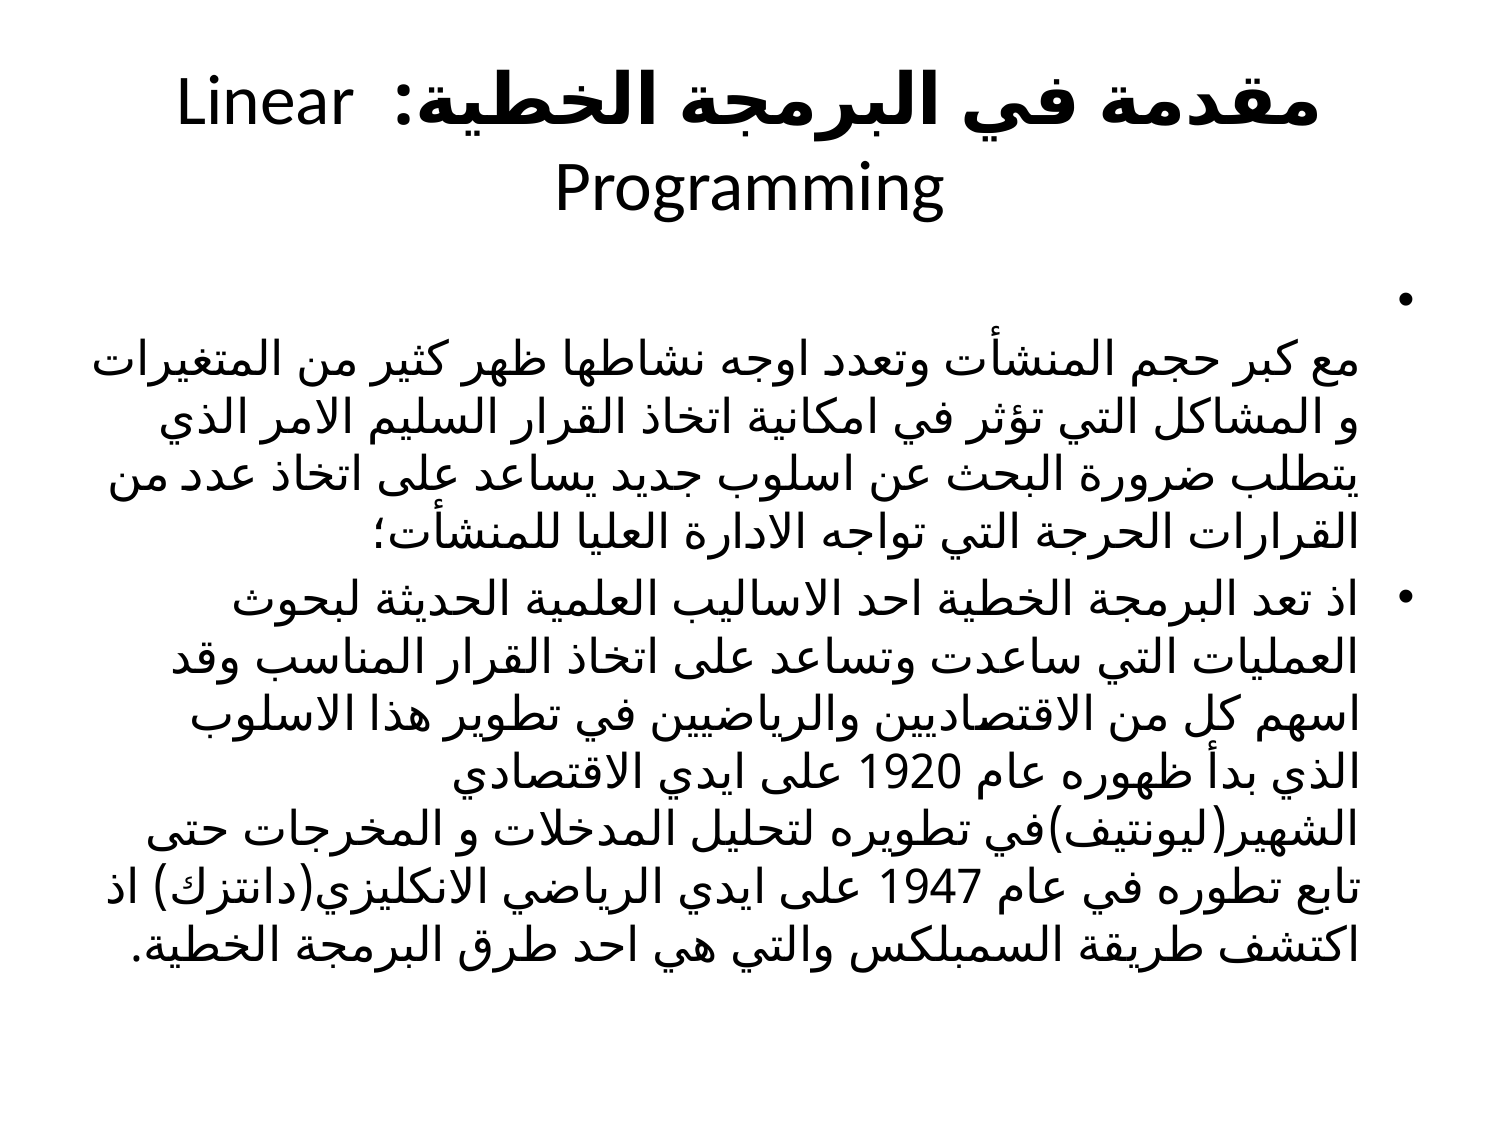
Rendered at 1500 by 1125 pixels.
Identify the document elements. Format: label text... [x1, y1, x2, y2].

list مع كبر حجم المنشأت وتعدد اوجه نشاطها ظهر كثير من المتغيرات و المشاكل التي تؤثر في امكانية اتخاذ القرار السليم الامر الذي يتطلب ضرورة البحث عن اسلوب جديد يساعد على اتخاذ عدد من القرارات الحرجة التي تواجه الادارة العليا للمنشأت؛ اذ تعد البرمجة الخطية احد الاساليب العلمية الحديثة لبحوث العمليات التي ساعدت وتساعد على اتخاذ القرار المناسب وقد اسهم كل من الاقتصاديين والرياضيين في تطوير هذا الاسلوب الذي بدأ ظهوره عام 1920 على ايدي الاقتصادي الشهير(ليونتيف)في تطويره لتحليل المدخلات و المخرجات حتى تابع تطوره في عام 1947 على ايدي الرياضي الانكليزي(دانتزك) اذ اكتشف طريقة السمبلكس والتي هي احد طرق البرمجة الخطية. [75, 262, 1425, 1005]
title مقدمة في البرمجة الخطية: Linear Programming [75, 45, 1425, 233]
